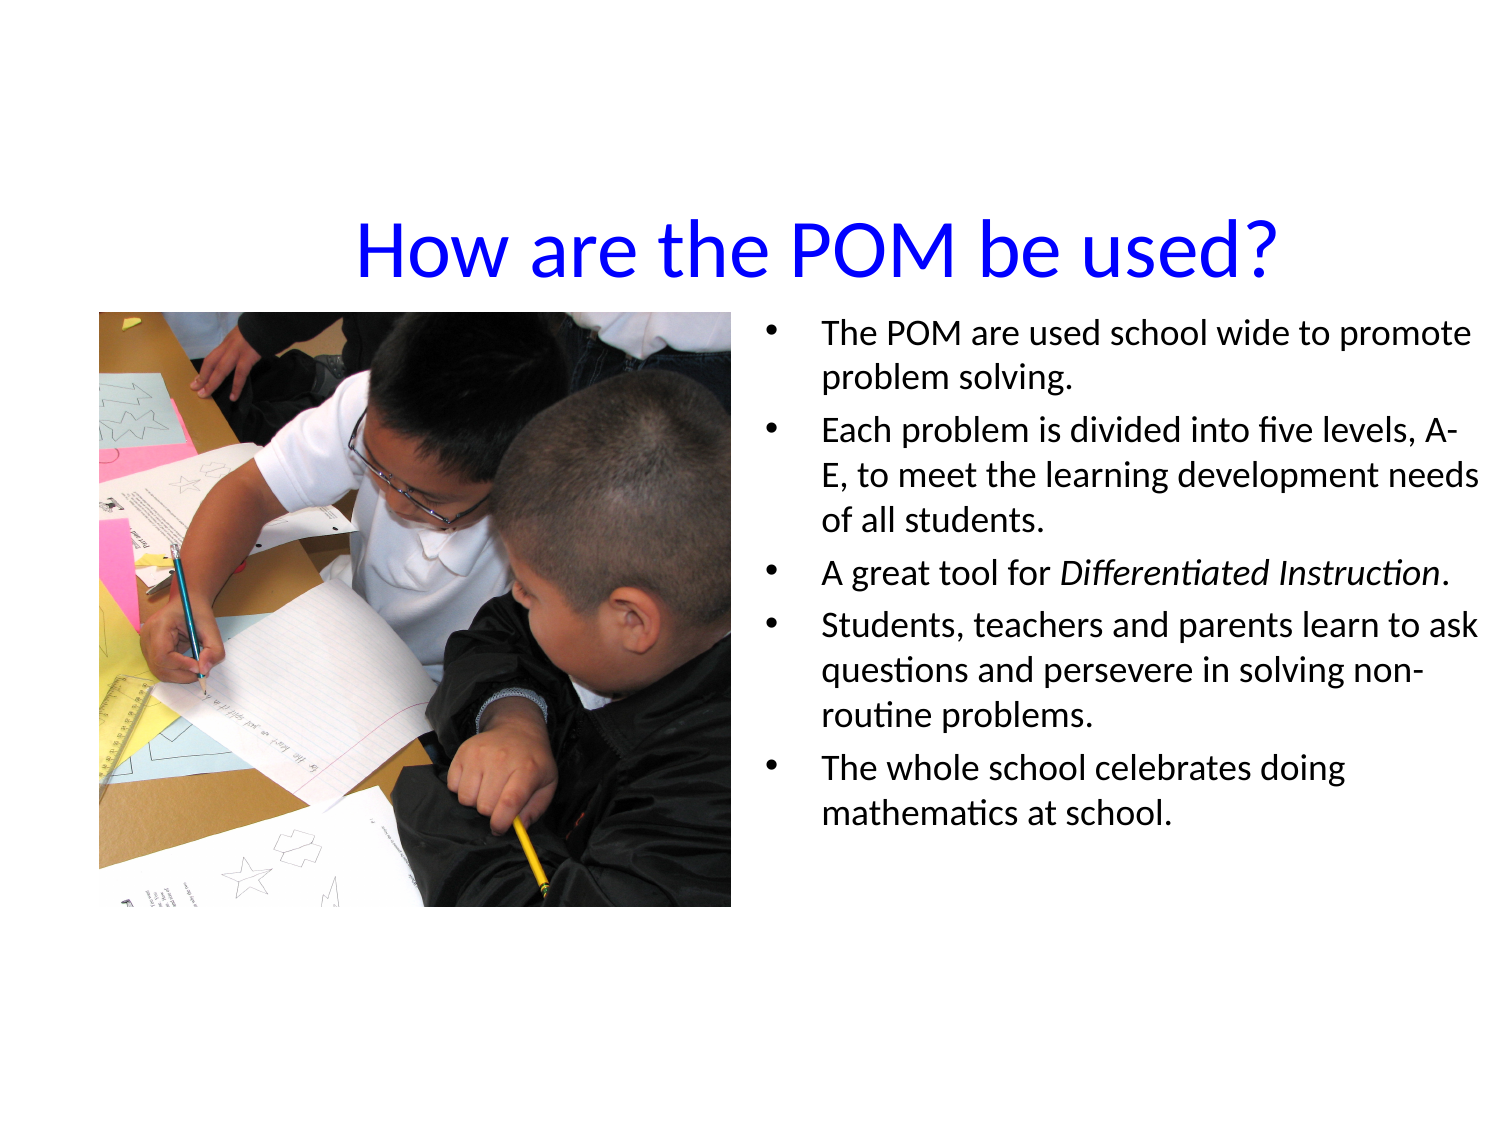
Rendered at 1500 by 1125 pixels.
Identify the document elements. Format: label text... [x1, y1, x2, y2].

list The POM are used school wide to promote problem solving. Each problem is divided into five levels, A-E, to meet the learning development needs of all students. A great tool for Differentiated Instruction. Students, teachers and parents learn to ask questions and persevere in solving non-routine problems. The whole school celebrates doing mathematics at school. [750, 299, 1500, 1125]
picture [99, 312, 732, 907]
title How are the POM be used? [200, 149, 1438, 338]
